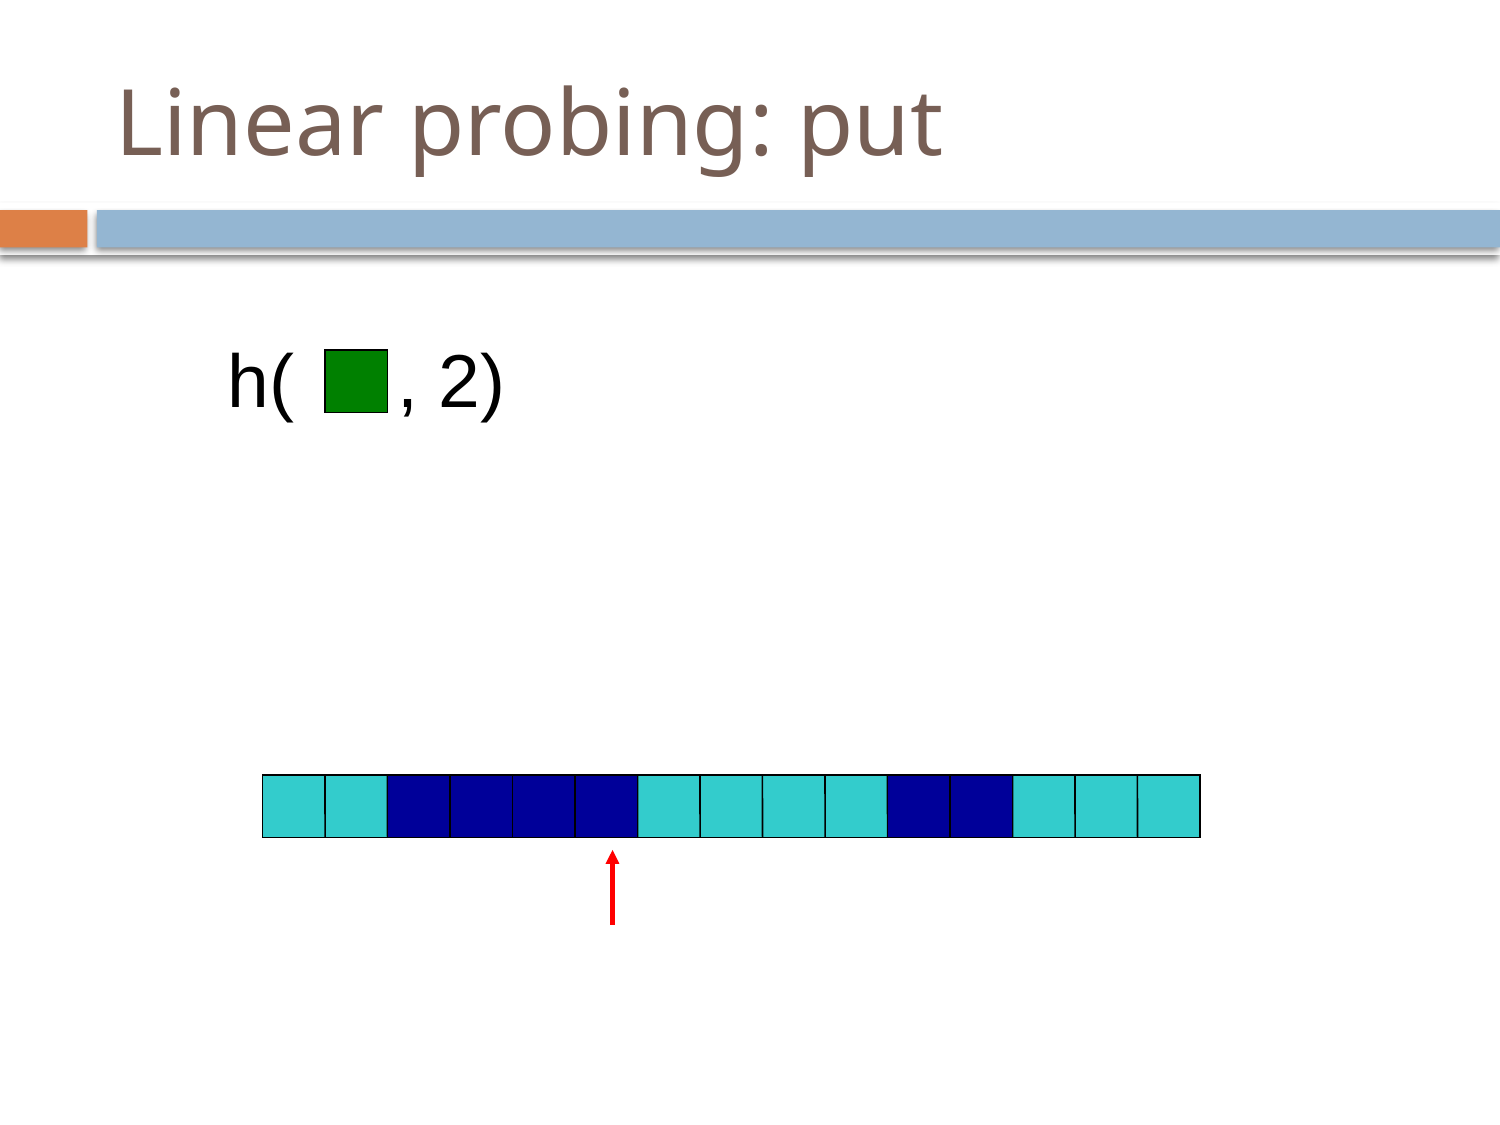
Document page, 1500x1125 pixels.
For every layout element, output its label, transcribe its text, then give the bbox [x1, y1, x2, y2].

text_box [324, 349, 388, 413]
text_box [262, 774, 1201, 838]
title Linear probing: put [100, 37, 1438, 200]
text_box [606, 849, 619, 925]
text_box h( , 2) [212, 324, 850, 430]
